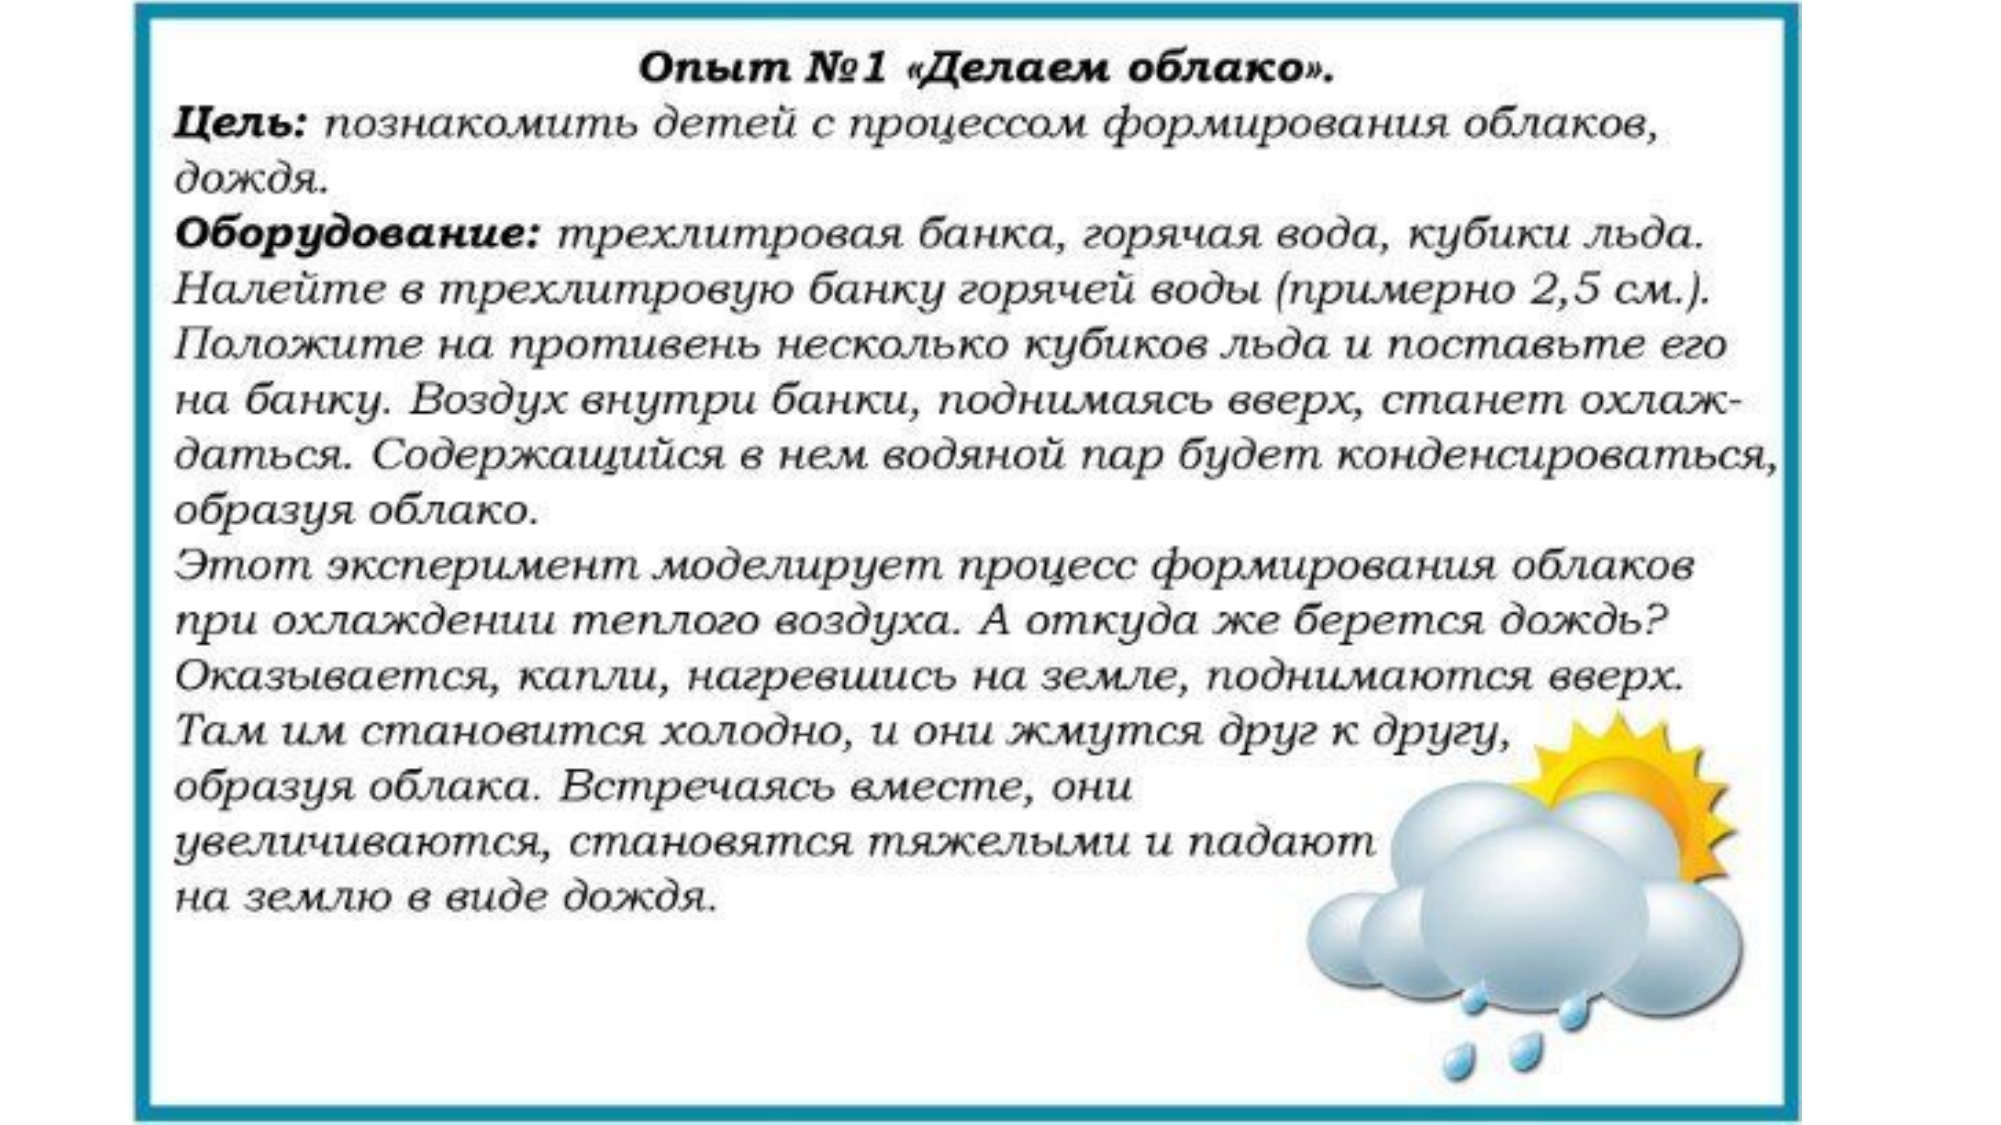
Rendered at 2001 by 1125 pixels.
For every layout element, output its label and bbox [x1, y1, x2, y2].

picture [120, 0, 1802, 1125]
